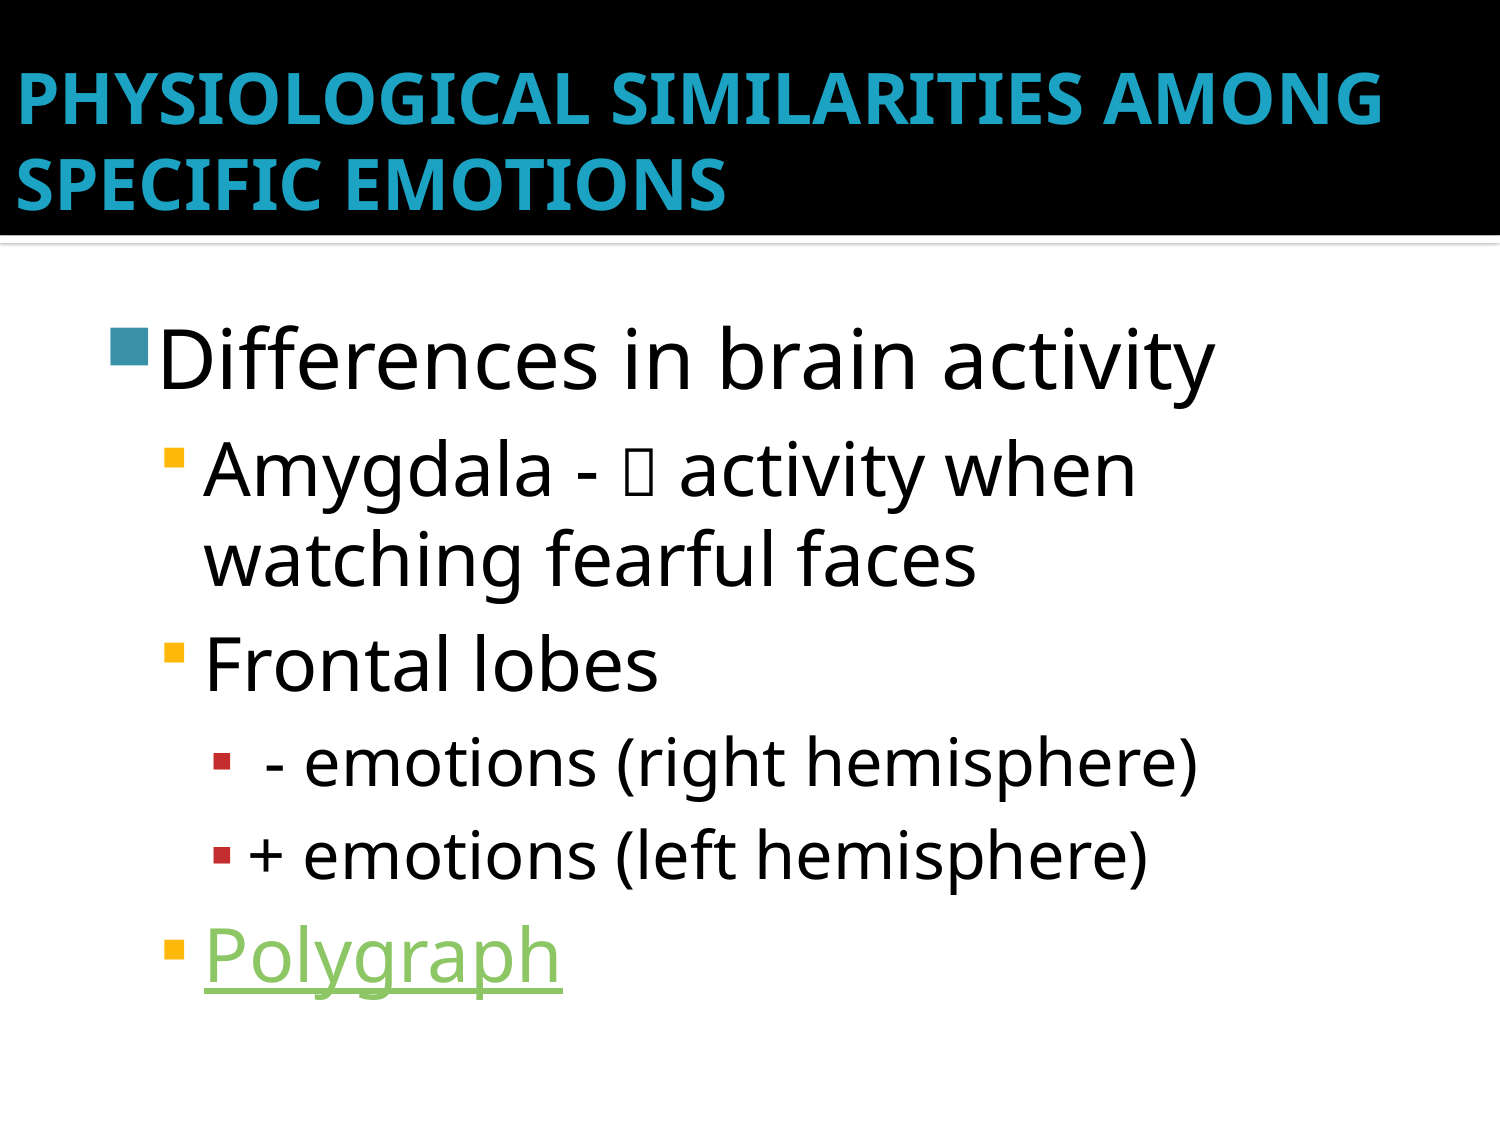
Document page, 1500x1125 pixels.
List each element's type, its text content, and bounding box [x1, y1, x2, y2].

title PHYSIOLOGICAL SIMILARITIES AMONG SPECIFIC EMOTIONS [0, 45, 1500, 233]
list Differences in brain activity Amygdala -  activity when watching fearful faces Frontal lobes - emotions (right hemisphere) + emotions (left hemisphere) Polygraph [75, 291, 1425, 1050]
